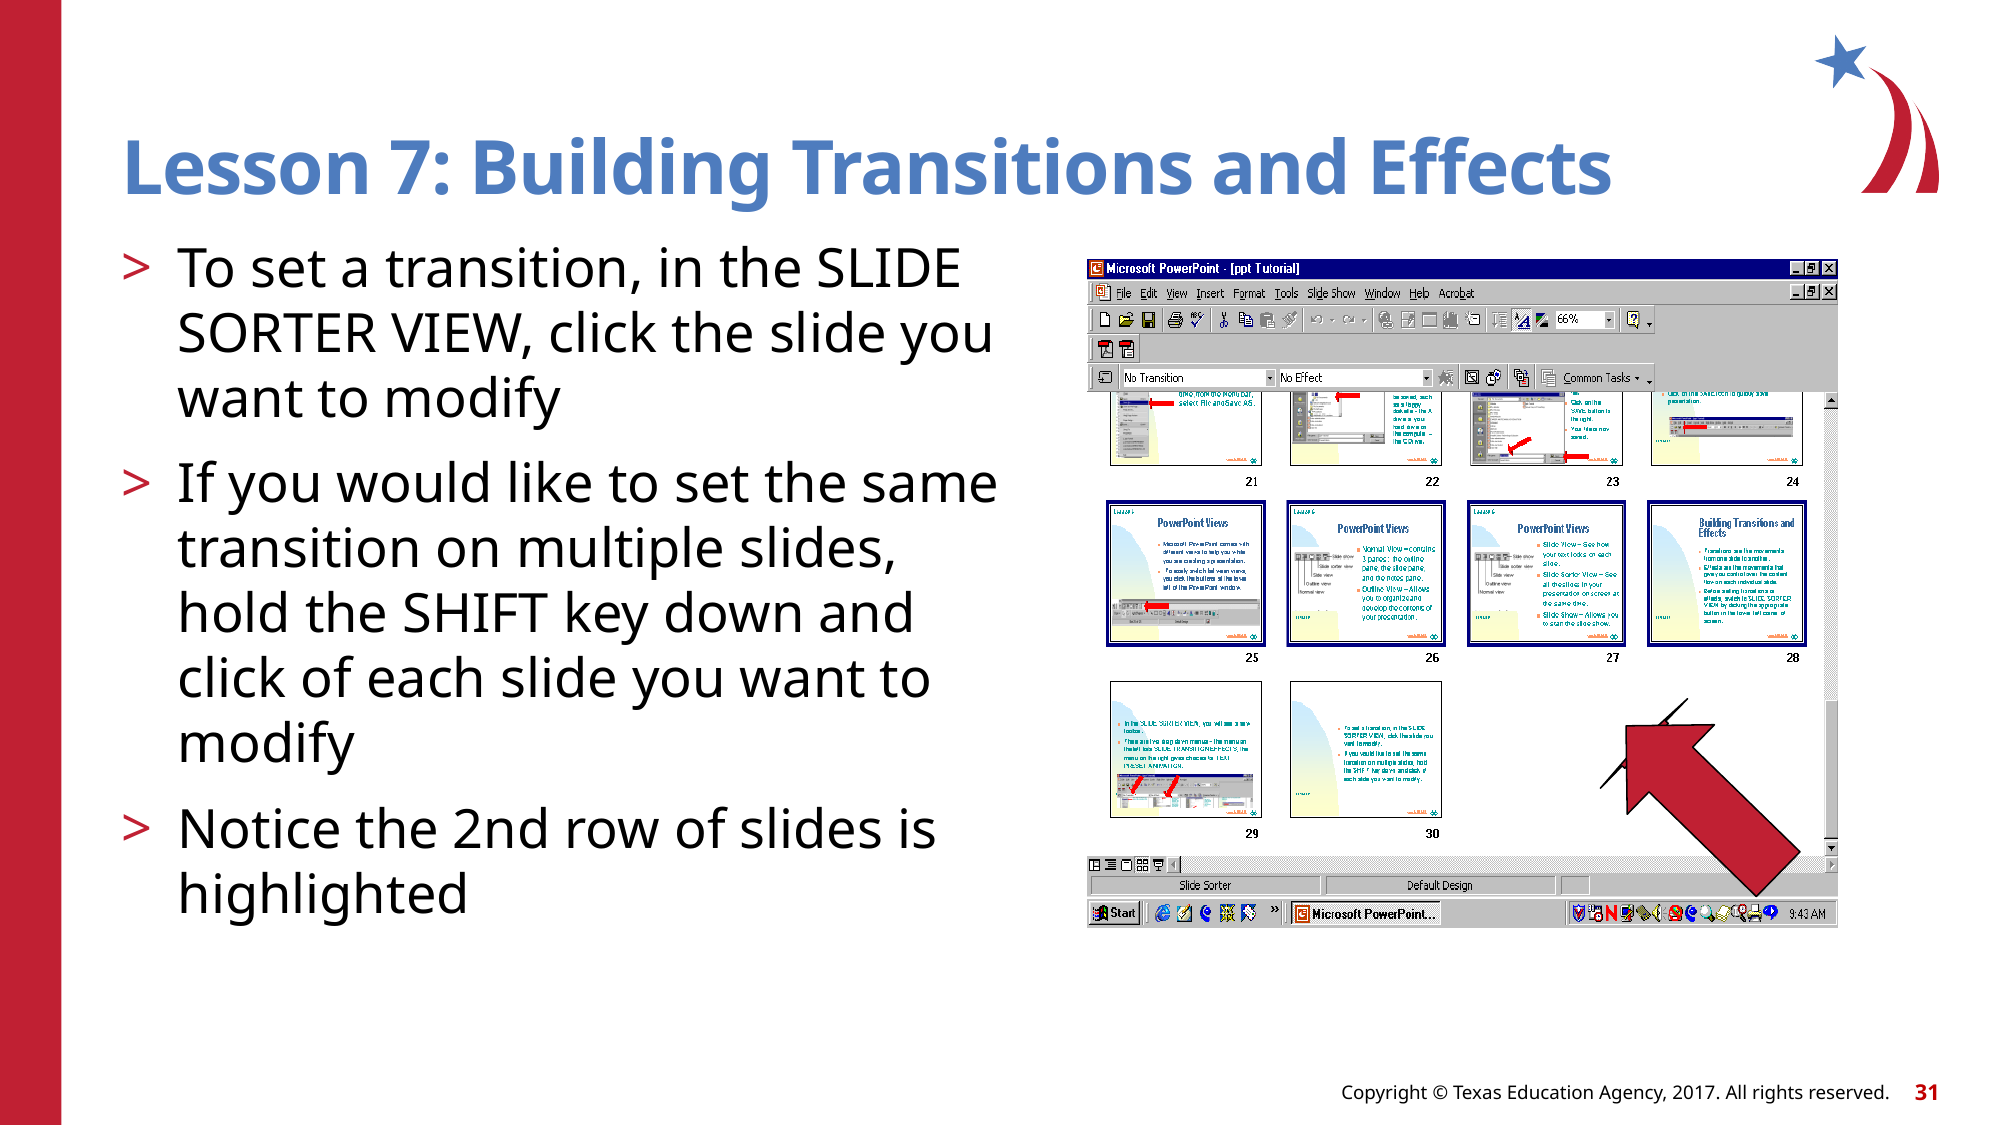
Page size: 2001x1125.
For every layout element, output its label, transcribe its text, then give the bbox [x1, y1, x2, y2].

title Lesson 7: Building Transitions and Effects [121, 66, 1772, 211]
picture [1087, 259, 1838, 929]
picture [1814, 34, 1939, 193]
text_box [1595, 737, 1809, 863]
list To set a transition, in the SLIDE SORTER VIEW, click the slide you want to modify If you would like to set the same transition on multiple slides, hold the SHIFT key down and click of each slide you want to modify Notice the 2nd row of slides is highlighted [121, 233, 1019, 1010]
